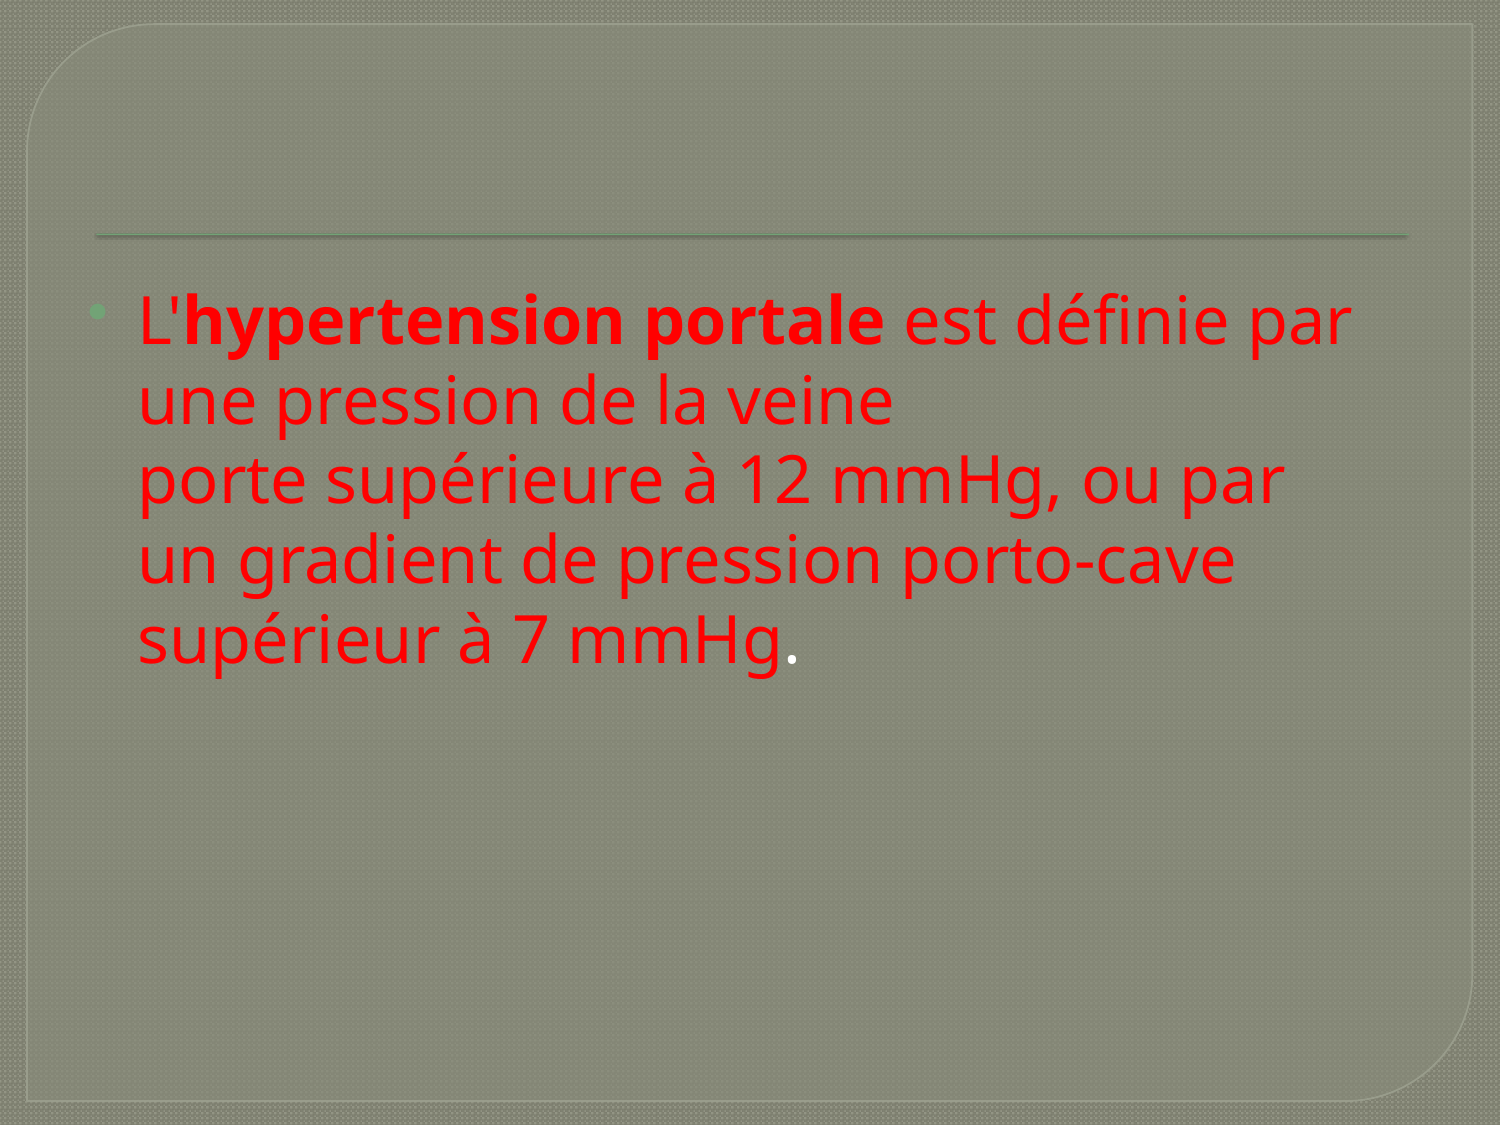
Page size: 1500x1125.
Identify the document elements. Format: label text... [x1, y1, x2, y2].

list L'hypertension portale est définie par une pression de la veine porte supérieure à 12 mmHg, ou par un gradient de pression porto-cave supérieur à 7 mmHg. [75, 270, 1425, 1013]
